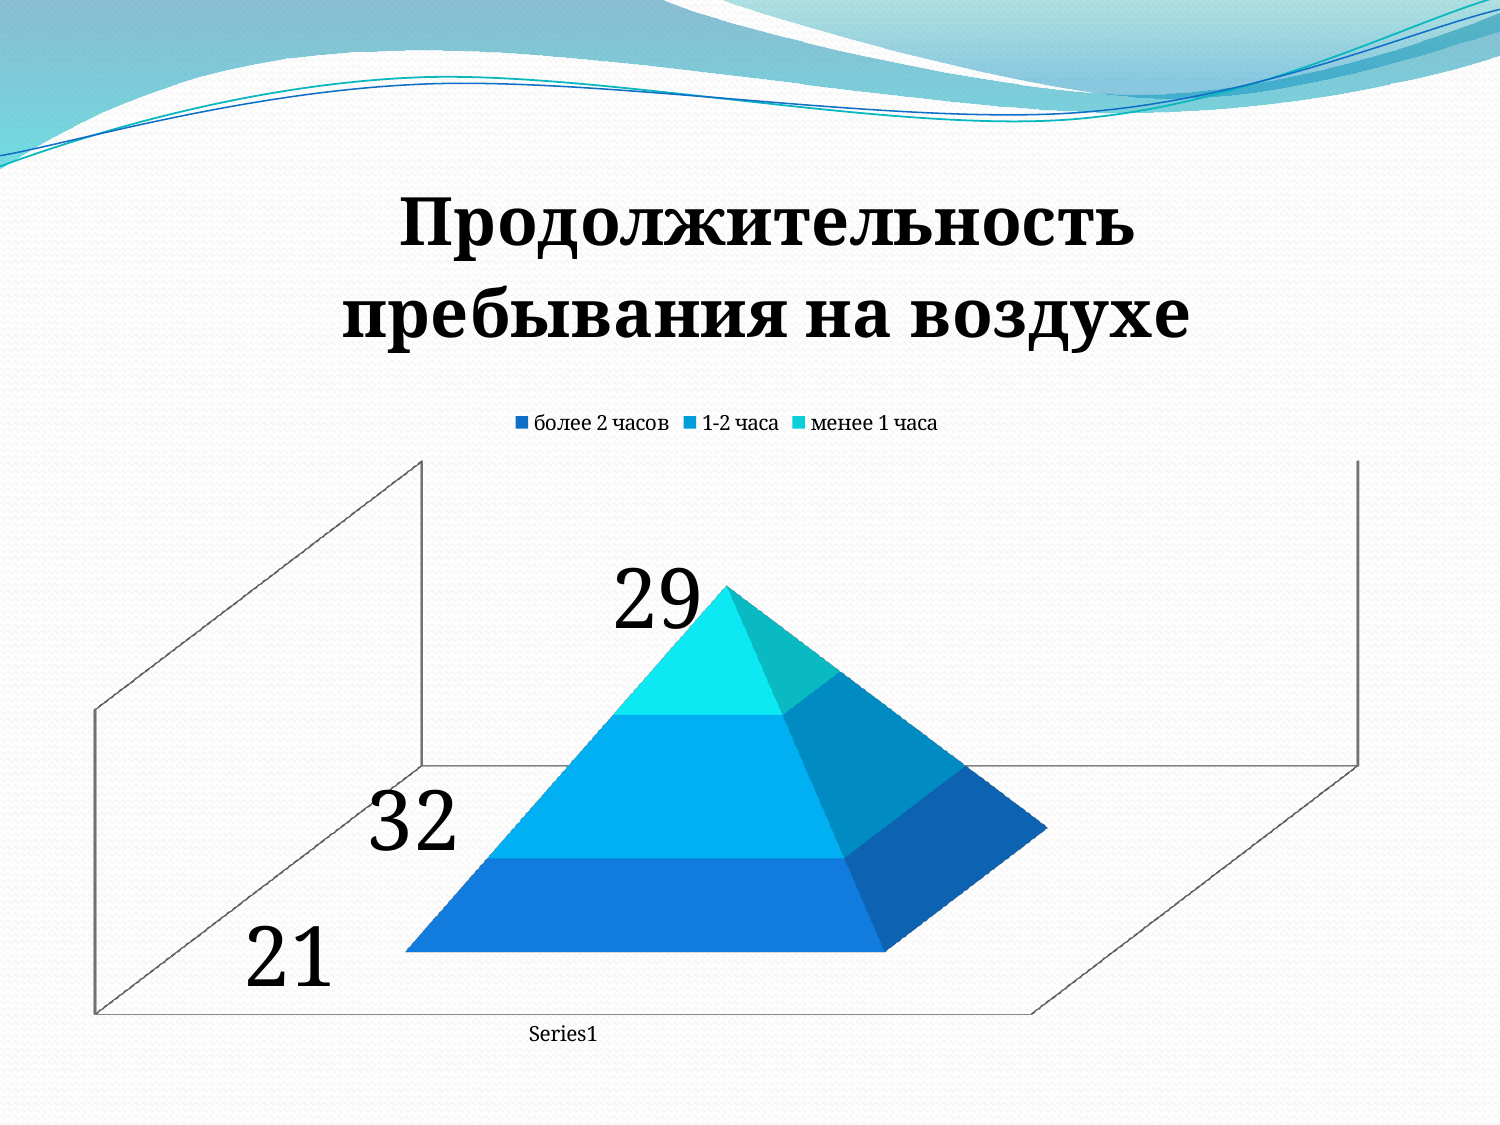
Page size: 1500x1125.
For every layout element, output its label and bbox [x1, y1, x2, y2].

chart [58, 140, 1395, 1067]
